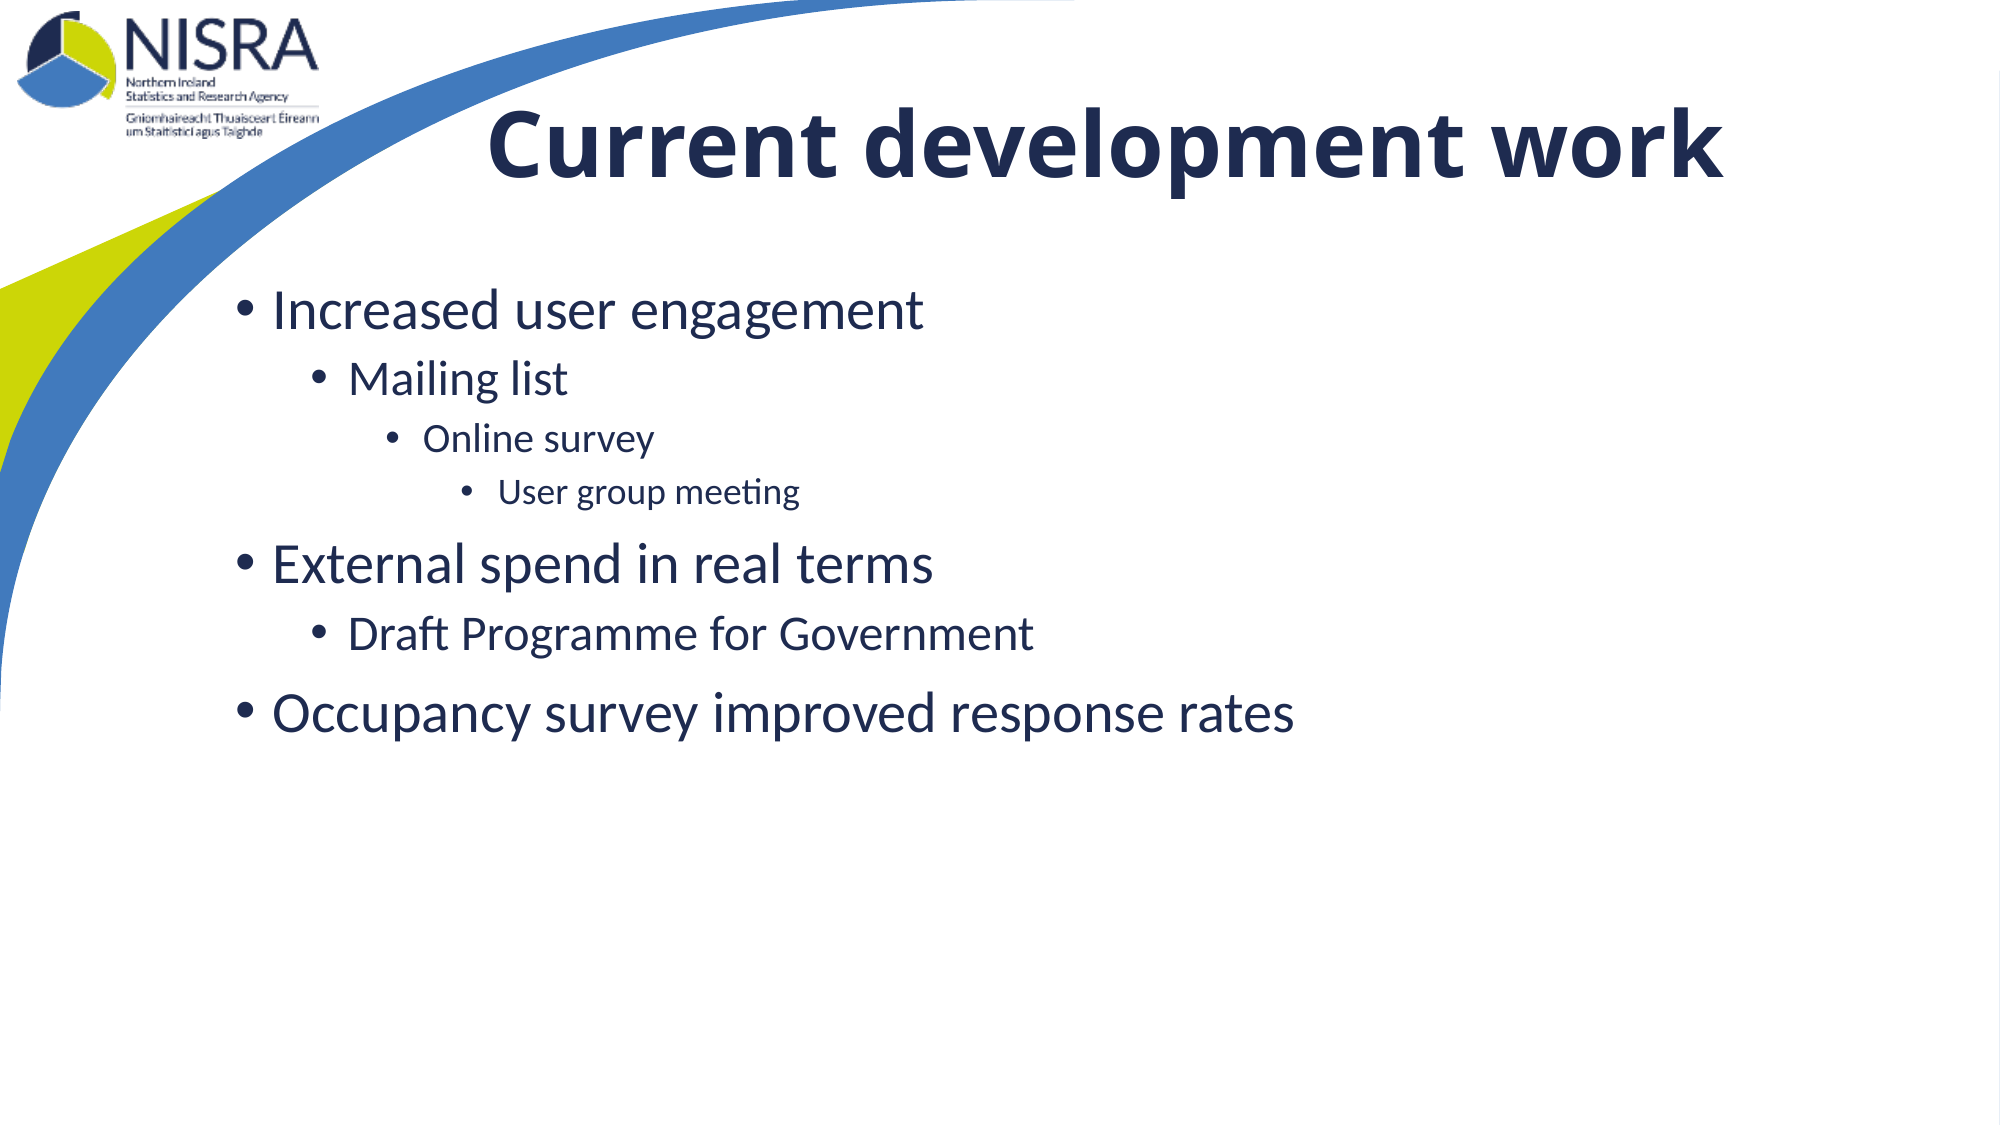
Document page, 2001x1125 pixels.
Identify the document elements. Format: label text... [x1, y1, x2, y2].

title Current development work [469, 48, 1863, 246]
picture [17, 11, 319, 139]
list Increased user engagement Mailing list Online survey User group meeting External spend in real terms Draft Programme for Government Occupancy survey improved response rates [220, 271, 1863, 1099]
